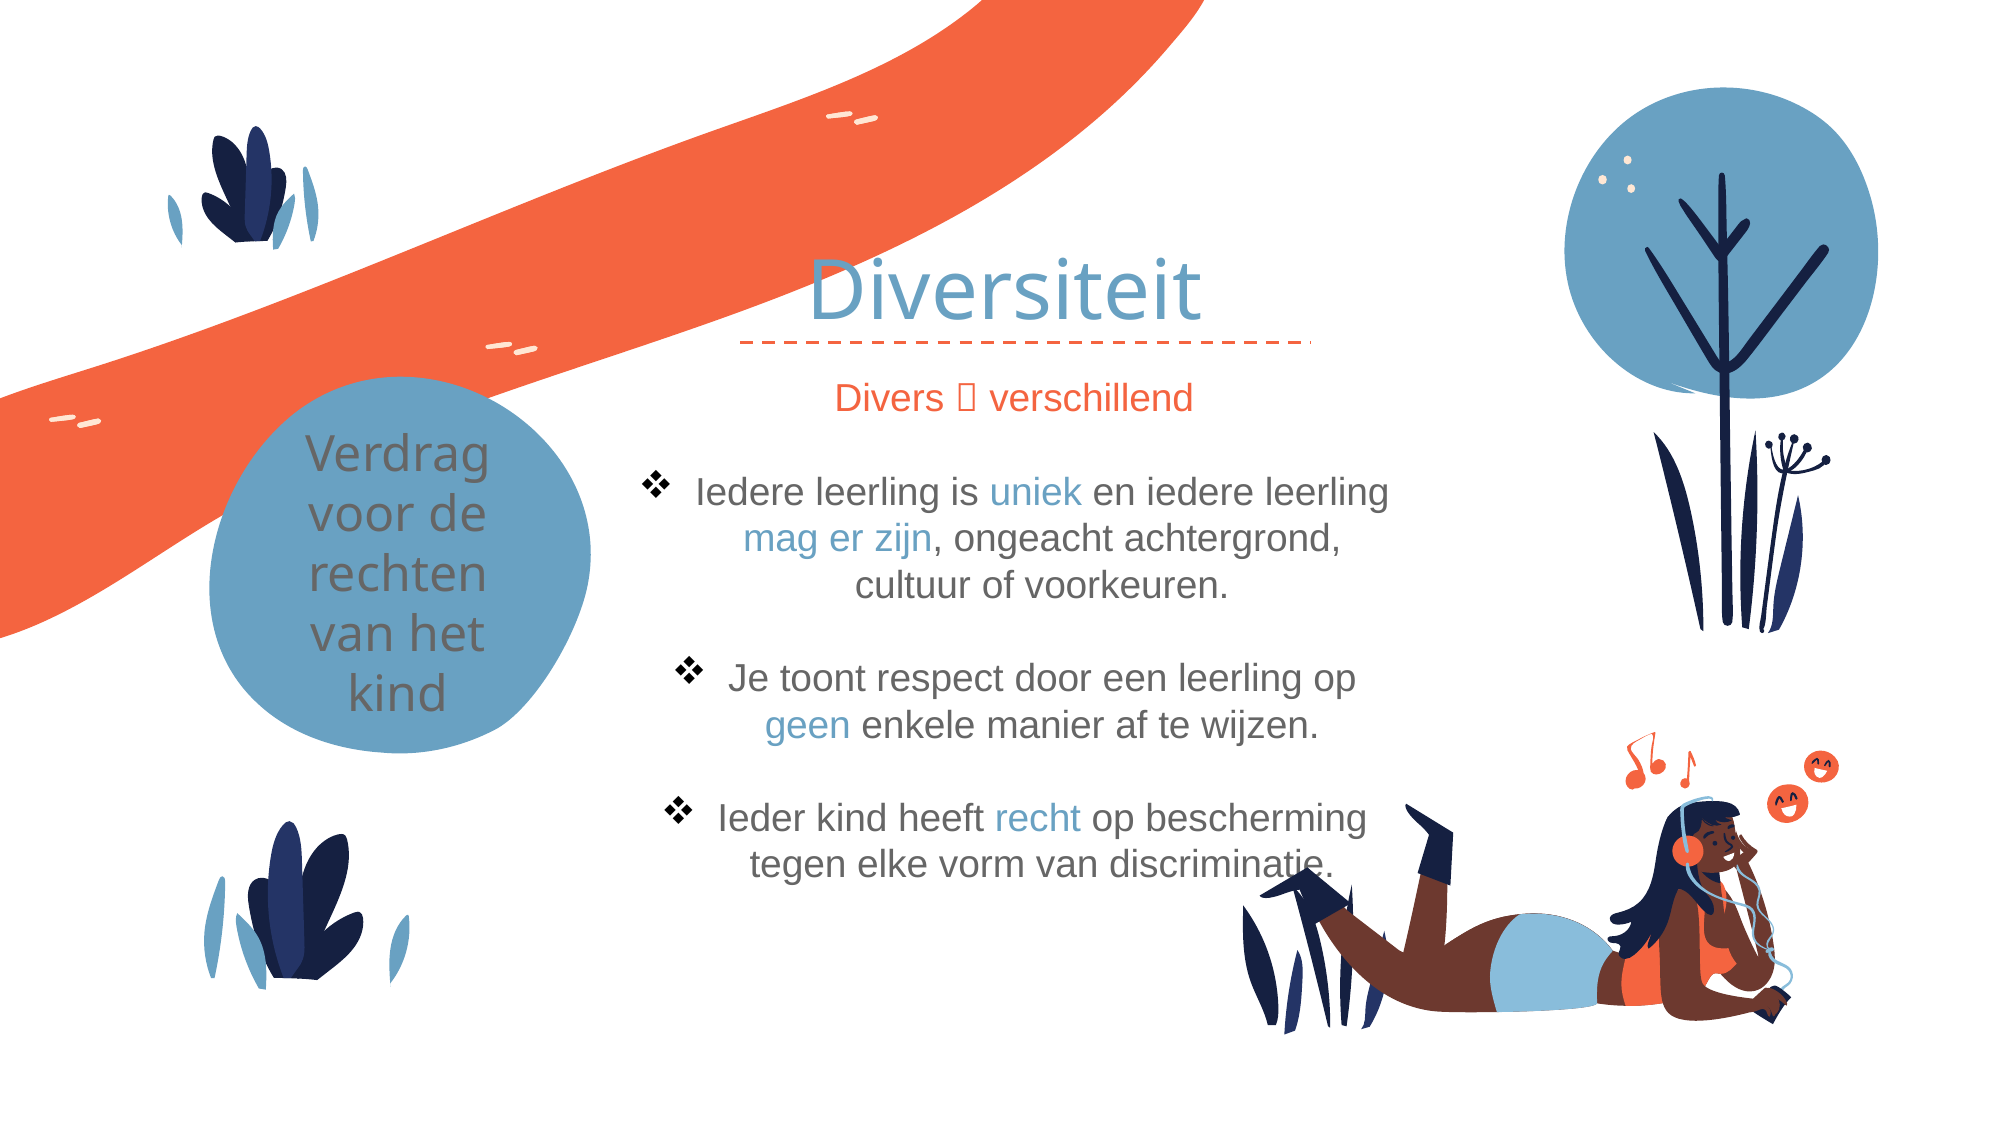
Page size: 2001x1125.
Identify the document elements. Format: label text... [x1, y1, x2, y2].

text_box [1625, 731, 1666, 790]
text_box [1680, 750, 1697, 789]
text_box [193, 376, 608, 754]
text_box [48, 111, 879, 429]
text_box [165, 125, 320, 250]
title Diversiteit [883, 129, 1366, 341]
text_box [1554, 87, 1891, 634]
subtitle Divers  verschillend Iedere leerling is uniek en iedere leerling mag er zijn, ongeacht achtergrond, cultuur of voorkeuren. Je toont respect door een leerling op geen enkele manier af te wijzen. Ieder kind heeft recht op bescherming tegen elke vorm van discriminatie. [615, 341, 1413, 917]
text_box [1803, 750, 1841, 783]
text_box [202, 821, 413, 990]
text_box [1241, 795, 1794, 1035]
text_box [1766, 783, 1811, 824]
